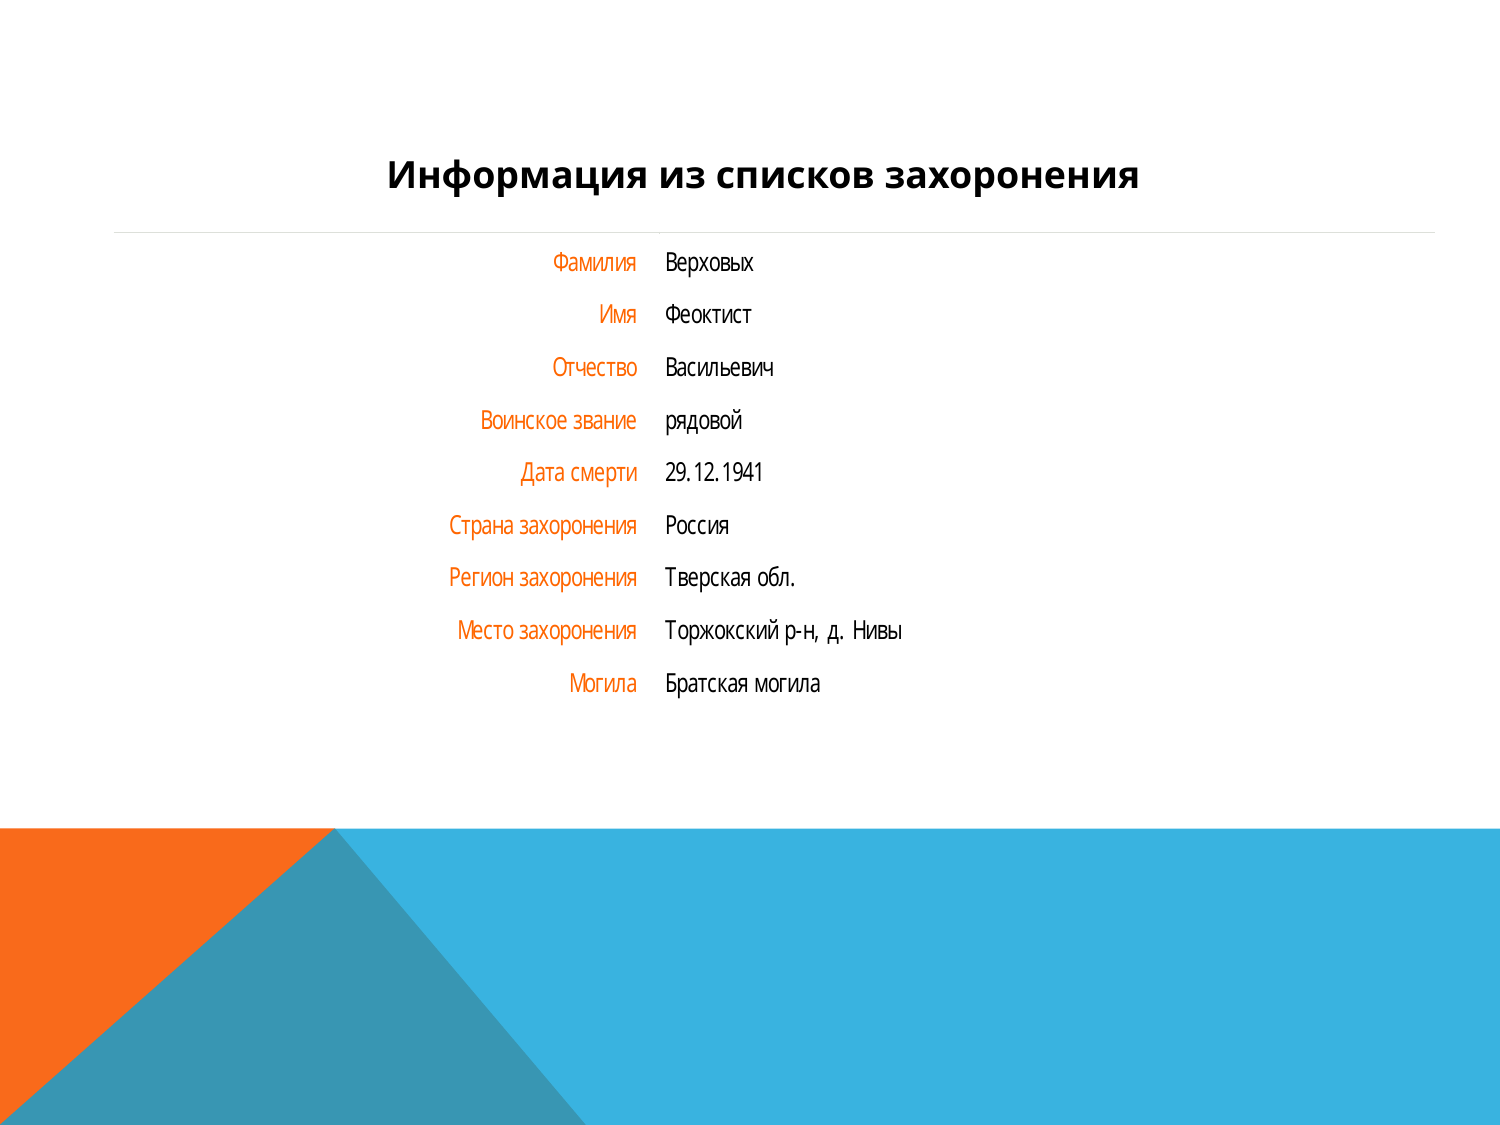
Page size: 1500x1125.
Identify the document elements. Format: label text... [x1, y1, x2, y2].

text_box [111, 231, 1436, 776]
text_box Информация из списков захоронения [371, 143, 1156, 204]
